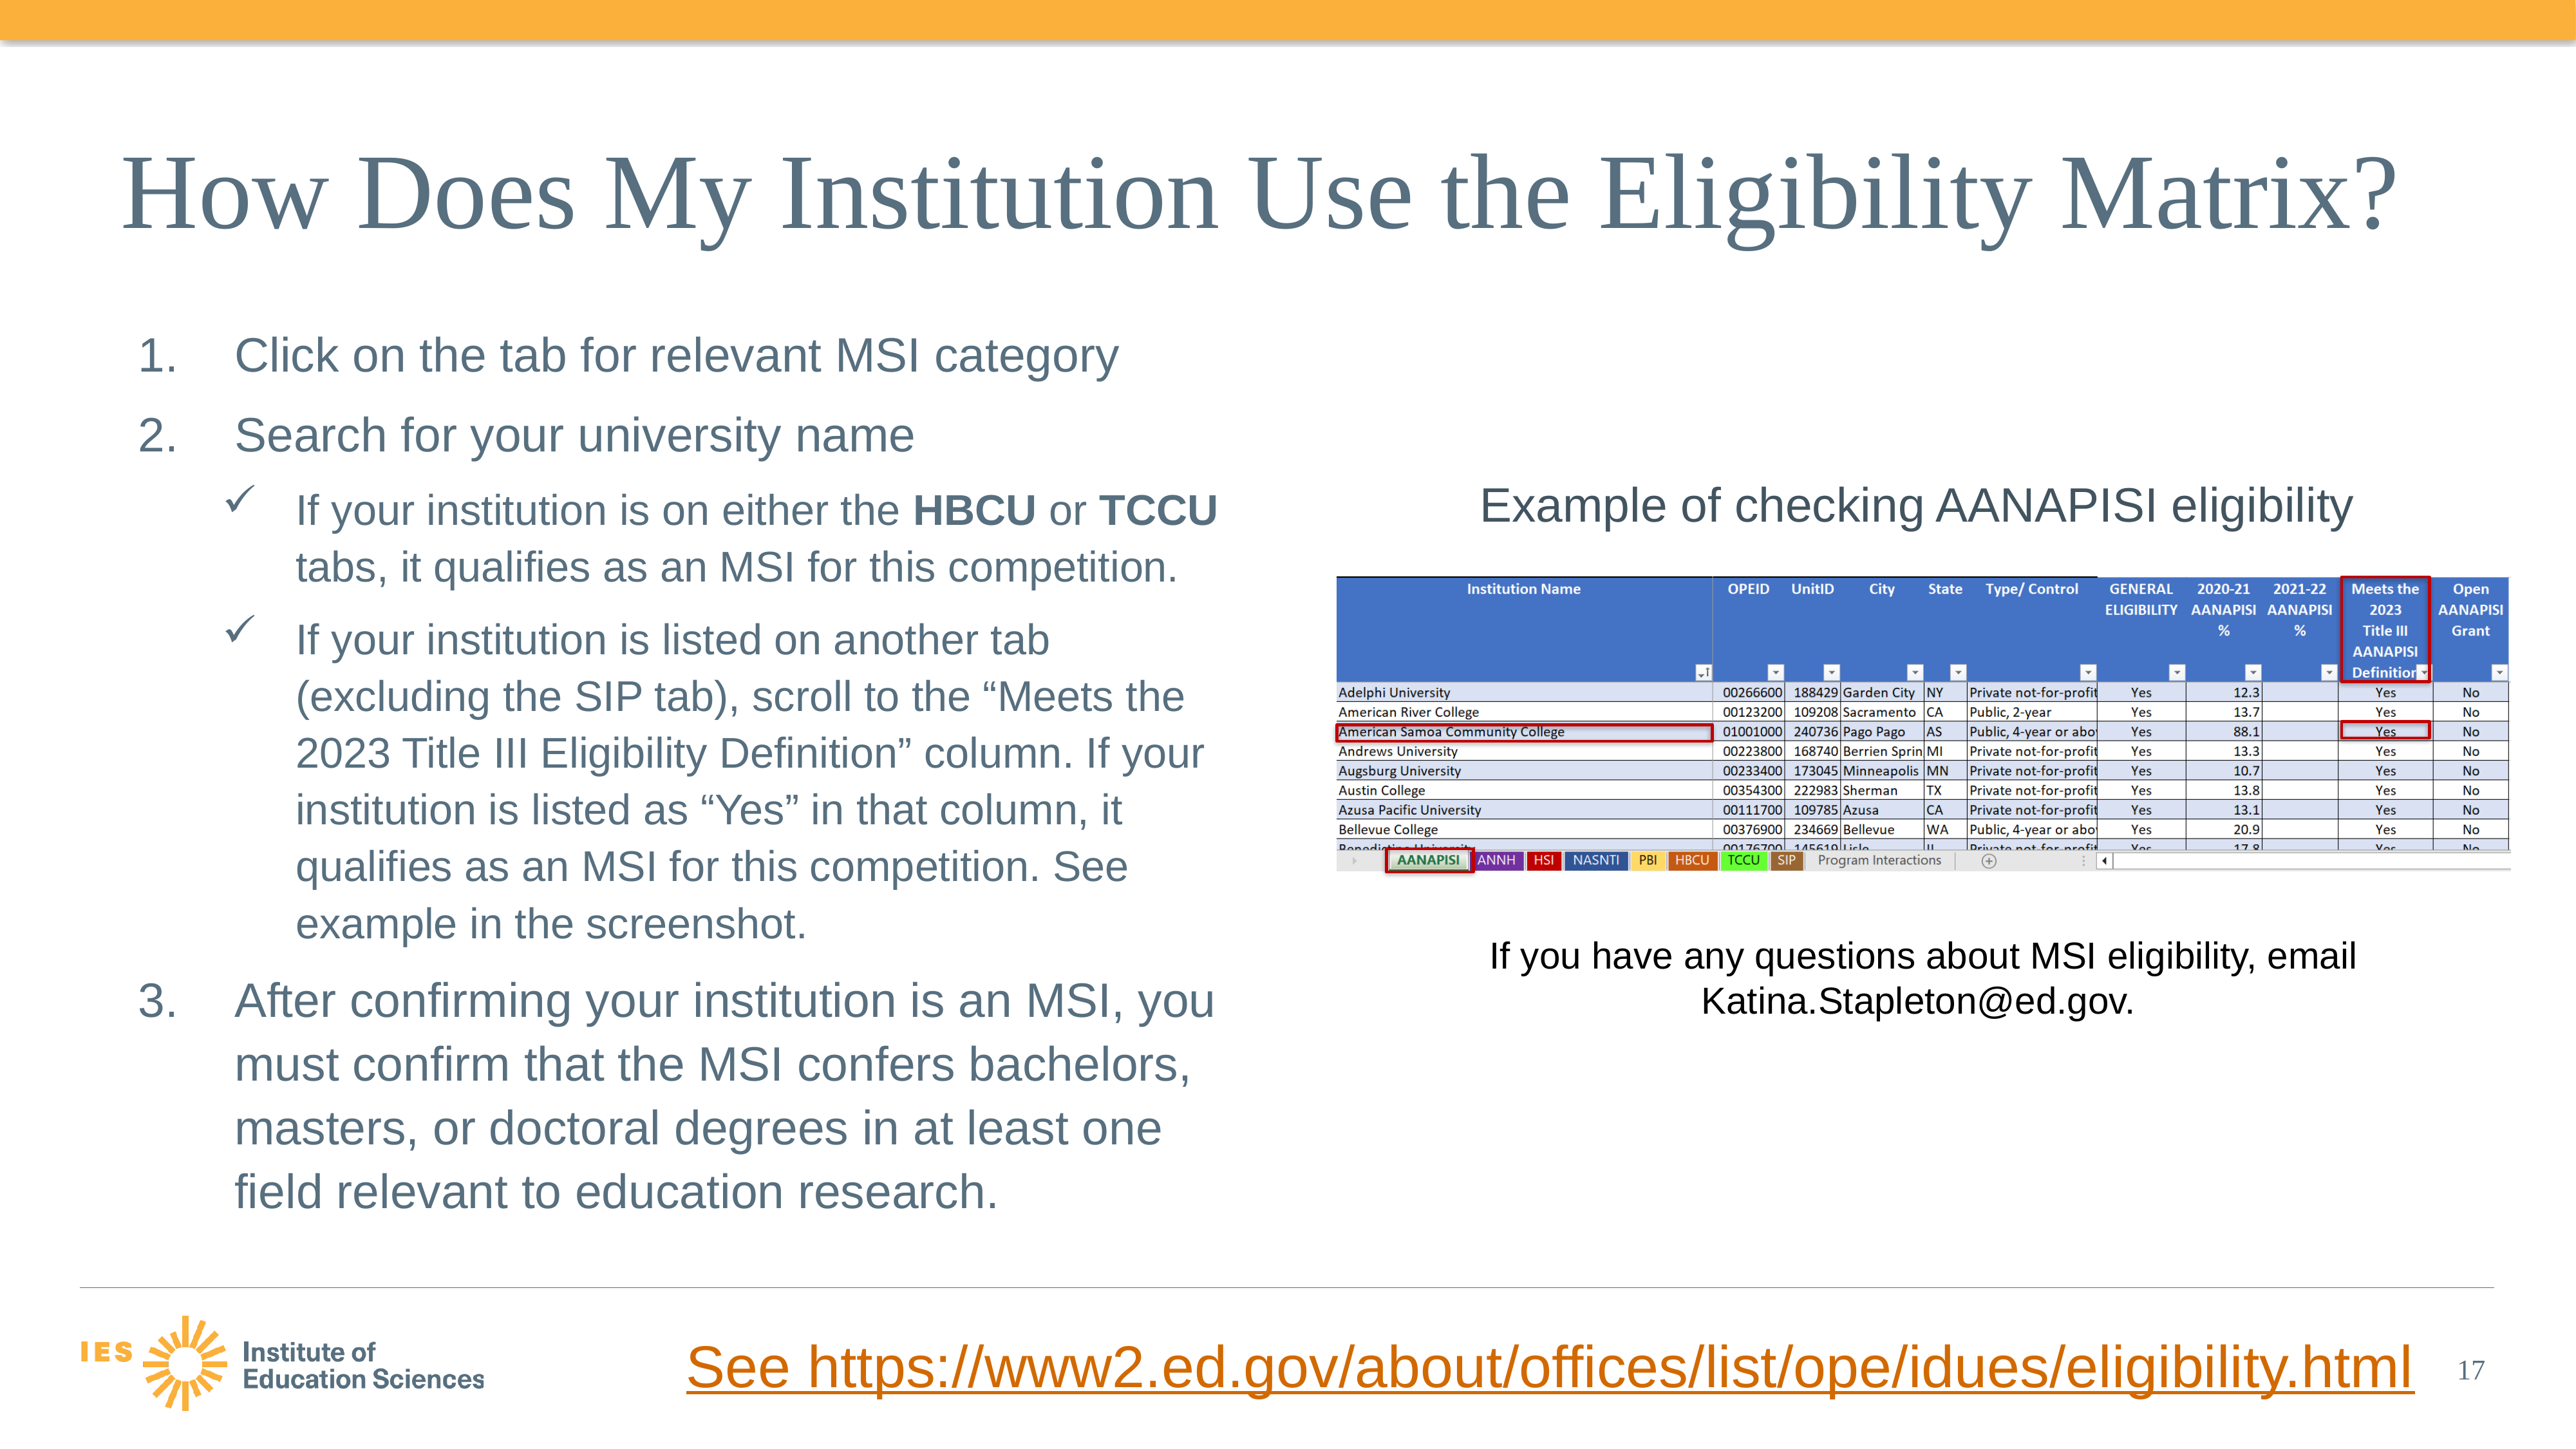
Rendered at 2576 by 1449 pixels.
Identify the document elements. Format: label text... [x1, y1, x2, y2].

list Click on the tab for relevant MSI category Search for your university name If your institution is on either the HBCU or TCCU tabs, it qualifies as an MSI for this competition. If your institution is listed on another tab (excluding the SIP tab), scroll to the “Meets the 2023 Title III Eligibility Definition” column. If your institution is listed as “Yes” in that column, it qualifies as an MSI for this competition. See example in the screenshot. After confirming your institution is an MSI, you must confirm that the MSI confers bachelors, masters, or doctoral degrees in at least one field relevant to education research. [138, 317, 1256, 1314]
text_box Example of checking AANAPISI eligibility [1393, 469, 2455, 536]
slide_number 17 [2394, 1329, 2496, 1407]
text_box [1337, 576, 2512, 873]
text_box If you have any questions about MSI eligibility, email Katina.Stapleton@ed.gov. [1337, 926, 2511, 1027]
text_box See https://www2.ed.gov/about/offices/list/ope/idues/eligibility.html [677, 1324, 2543, 1405]
title How Does My Institution Use the Eligibility Matrix? [120, 120, 2455, 250]
